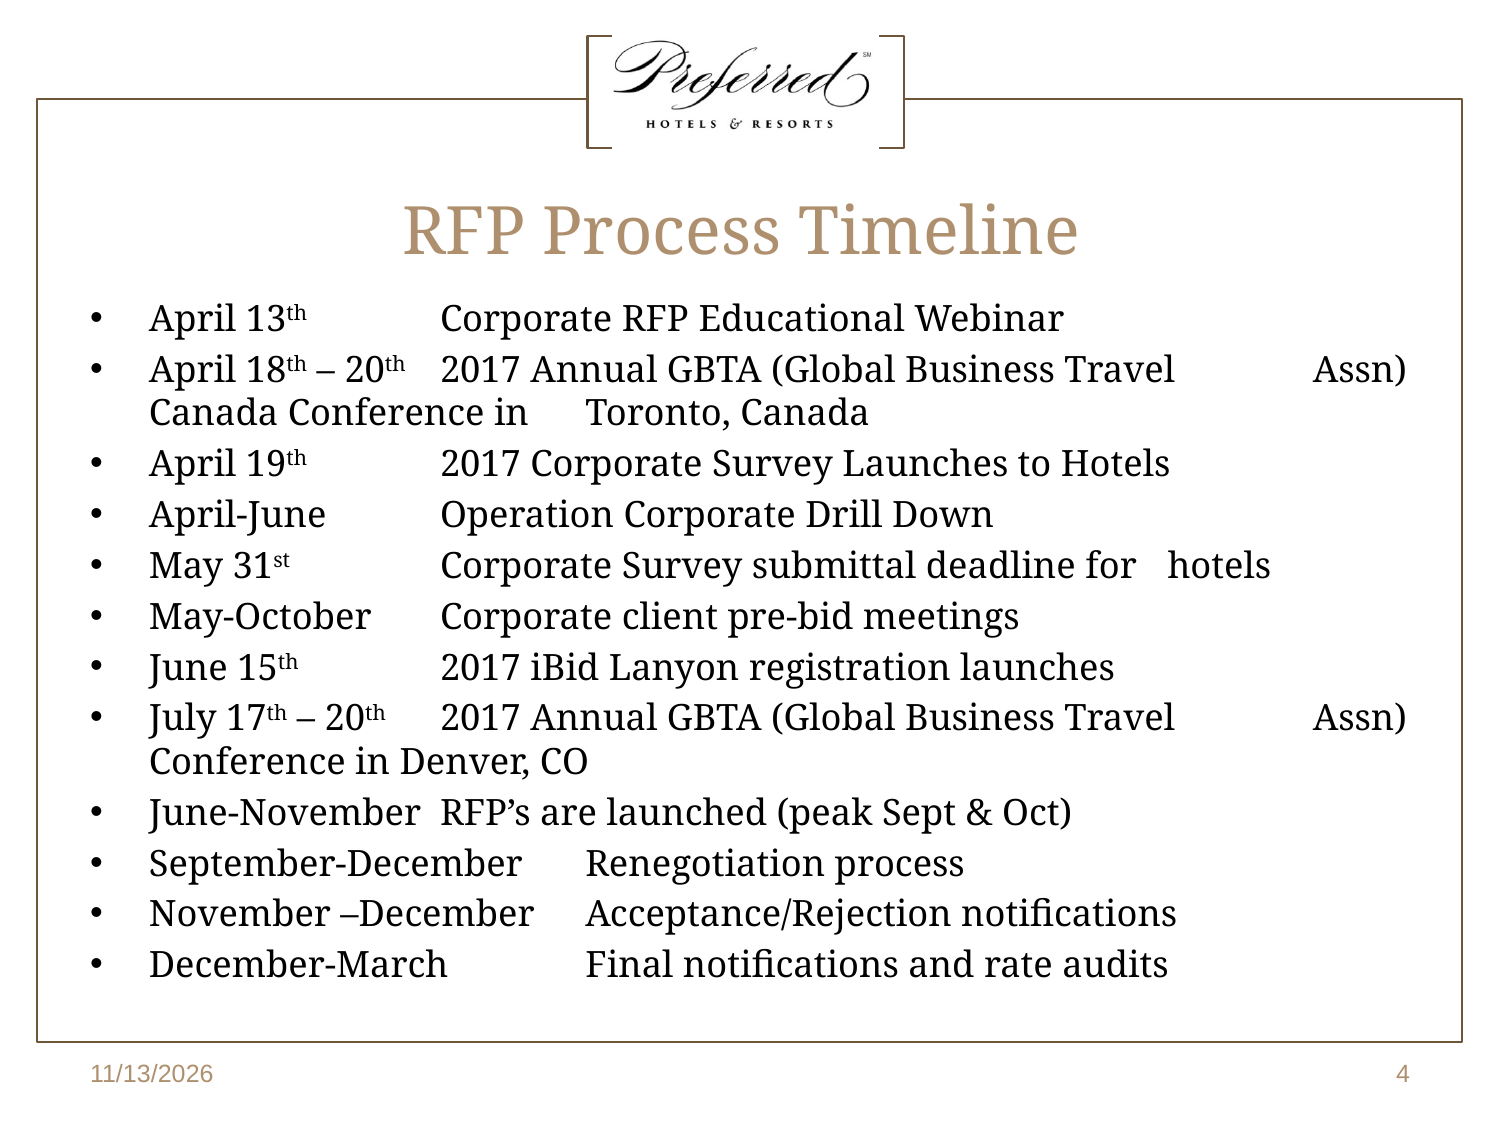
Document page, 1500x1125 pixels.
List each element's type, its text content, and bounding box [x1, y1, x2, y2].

picture [608, 37, 884, 138]
list April 13th Corporate RFP Educational Webinar April 18th – 20th 2017 Annual GBTA (Global Business Travel Assn) Canada Conference in Toronto, Canada April 19th 2017 Corporate Survey Launches to Hotels April-June Operation Corporate Drill Down May 31st Corporate Survey submittal deadline for hotels May-October Corporate client pre-bid meetings June 15th 2017 iBid Lanyon registration launches July 17th – 20th 2017 Annual GBTA (Global Business Travel Assn) Conference in Denver, CO June-November RFP’s are launched (peak Sept & Oct) September-December Renegotiation process November –December Acceptance/Rejection notifications December-March Final notifications and rate audits [75, 287, 1425, 1038]
title RFP Process Timeline [75, 162, 1425, 275]
slide_number 4 [1074, 1042, 1425, 1103]
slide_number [75, 1042, 425, 1103]
